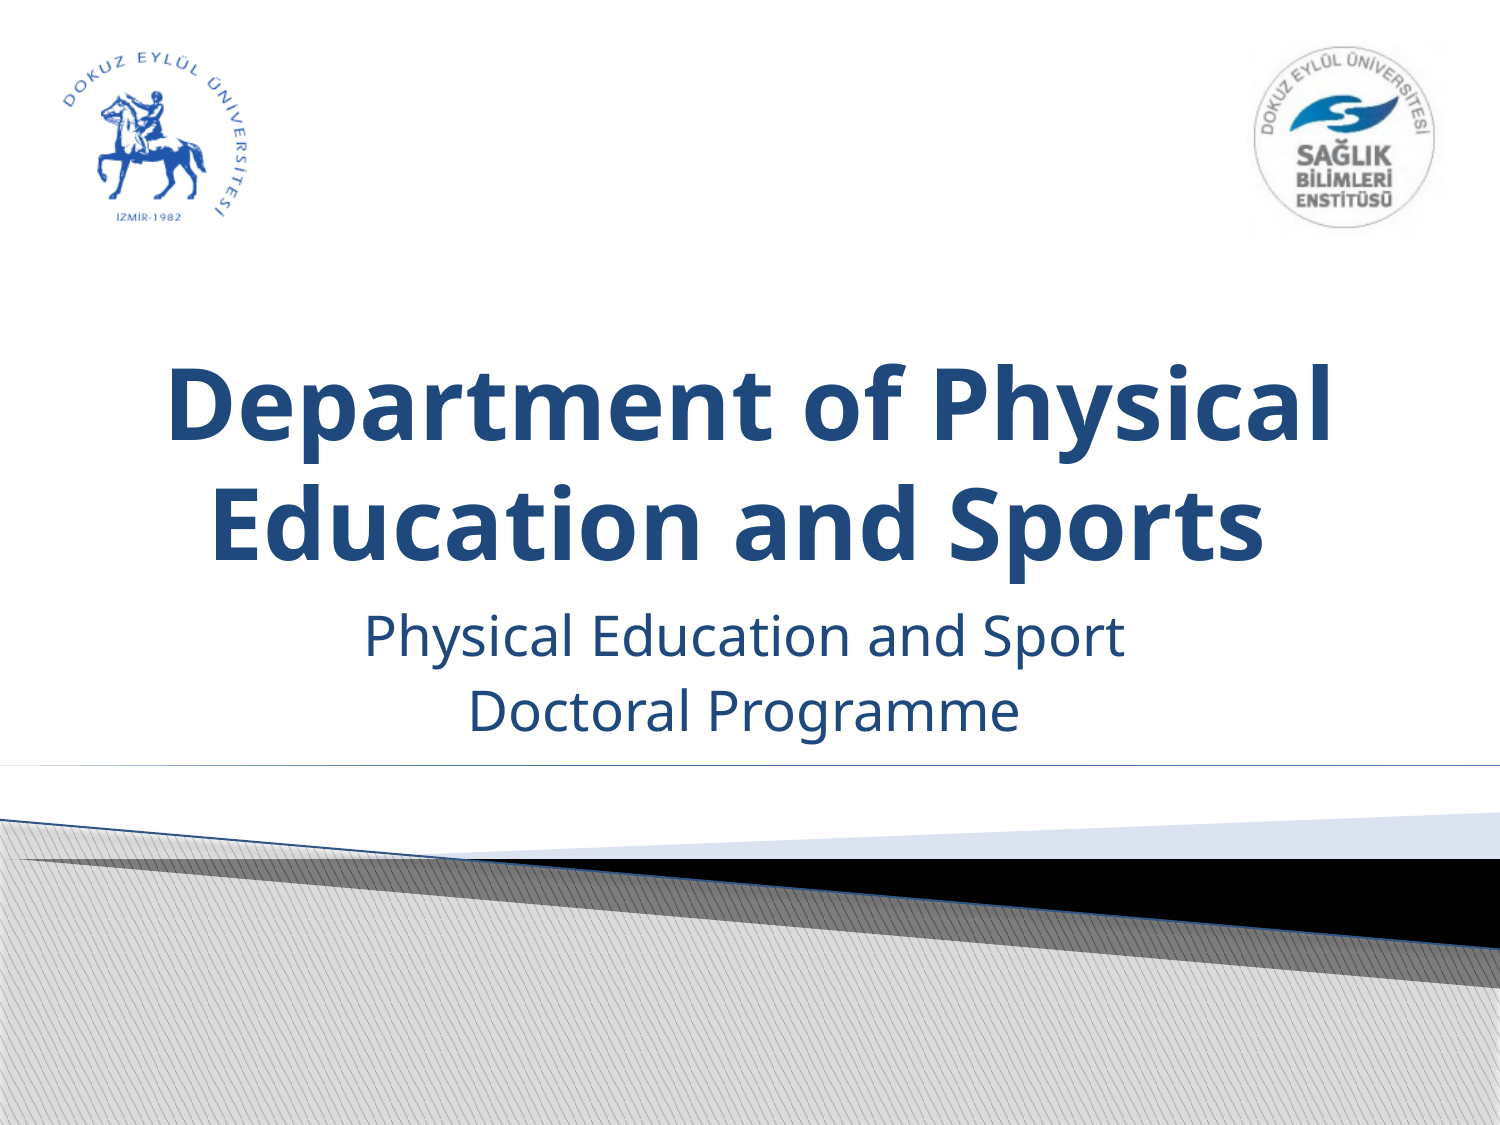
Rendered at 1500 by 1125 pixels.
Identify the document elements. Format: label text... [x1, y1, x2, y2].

picture [40, 18, 258, 246]
picture [5, 859, 1500, 989]
title Department of Physical Education and Sports [112, 287, 1388, 588]
picture [1245, 40, 1448, 240]
subtitle Physical Education and Sport Doctoral Programme [112, 592, 1388, 790]
